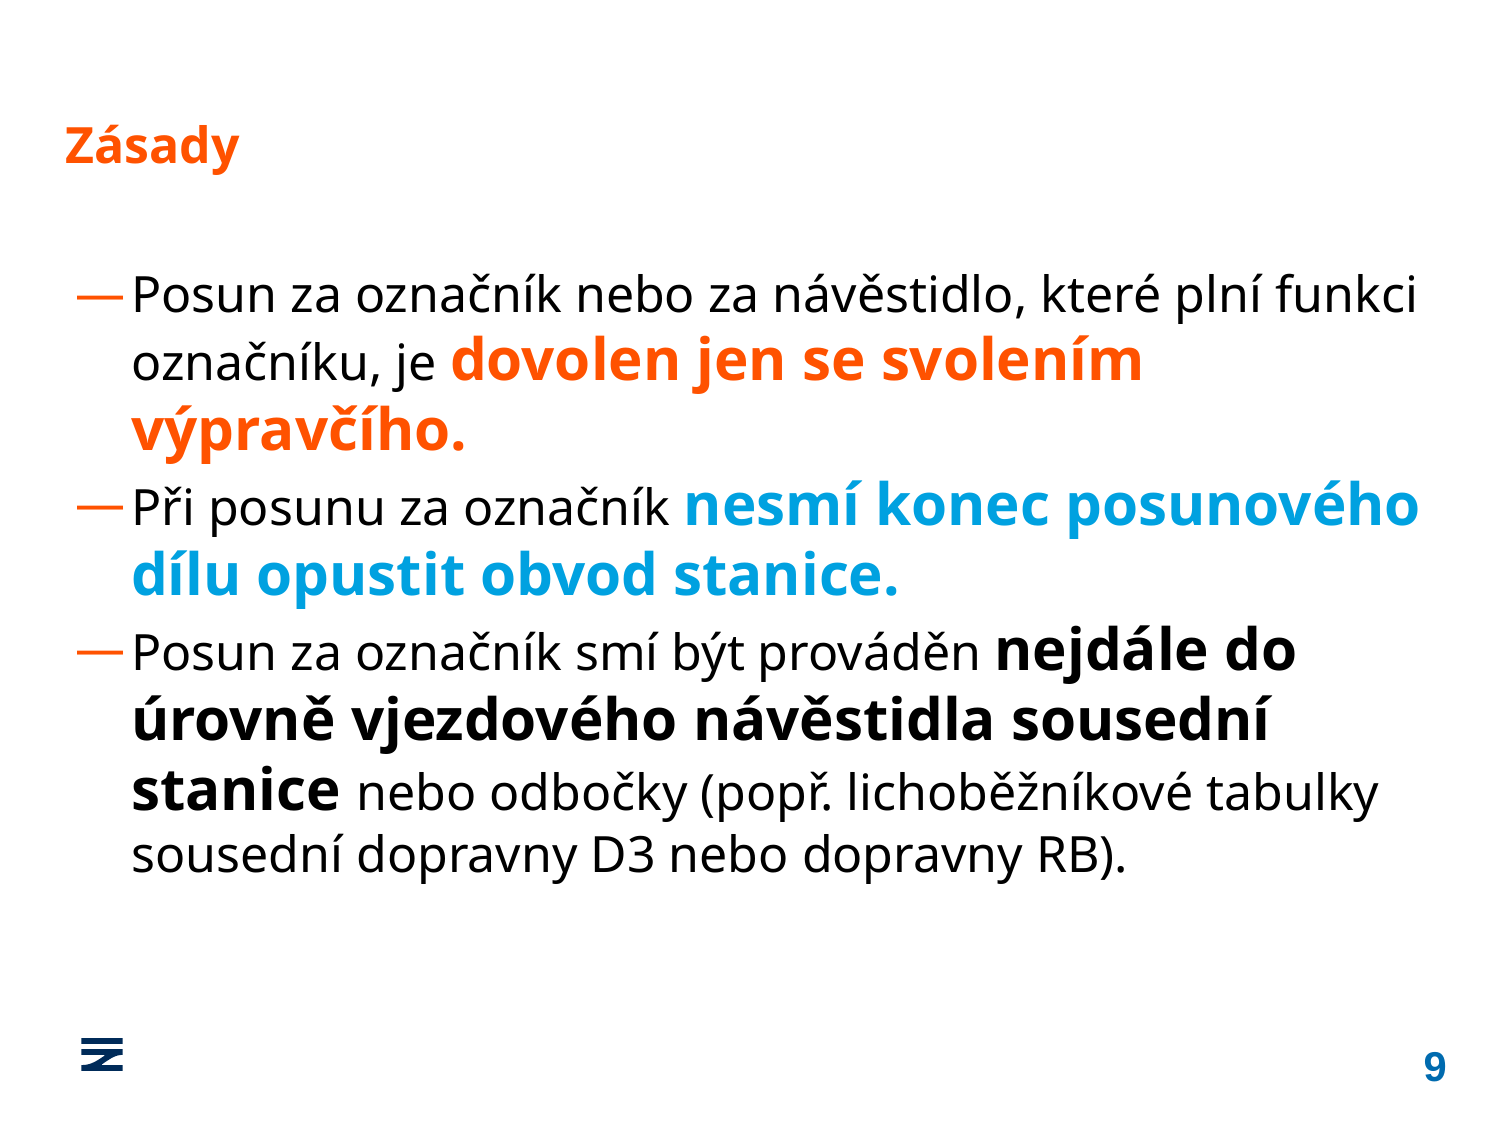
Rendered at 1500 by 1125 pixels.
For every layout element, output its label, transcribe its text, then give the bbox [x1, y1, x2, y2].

list Zásady [65, 113, 1436, 197]
slide_number 9 [1096, 1034, 1447, 1095]
list Posun za označník nebo za návěstidlo, které plní funkci označníku, je dovolen jen se svolením výpravčího. Při posunu za označník nesmí konec posunového dílu opustit obvod stanice. Posun za označník smí být prováděn nejdále do úrovně vjezdového návěstidla sousední stanice nebo odbočky (popř. lichoběžníkové tabulky sousední dopravny D3 nebo dopravny RB). [75, 262, 1425, 1005]
